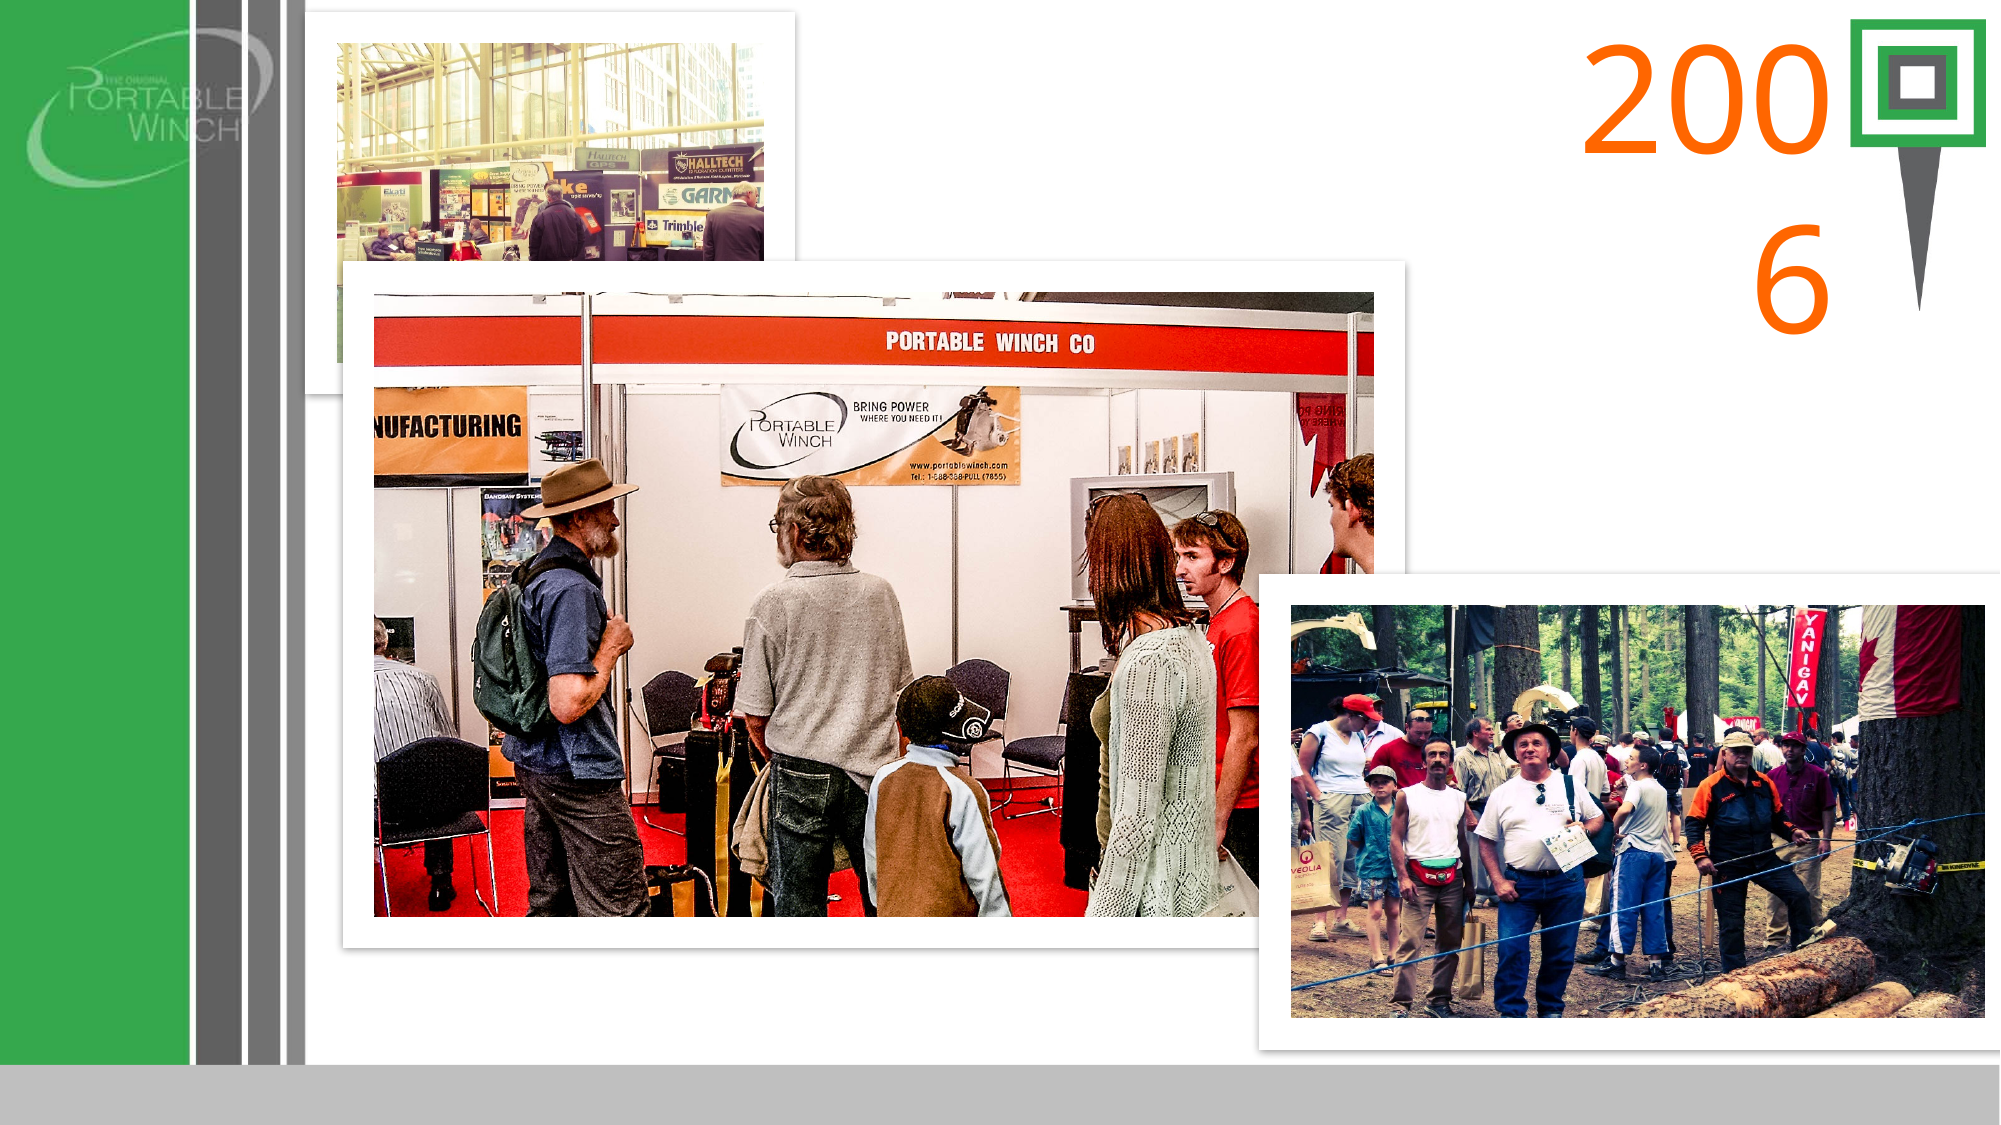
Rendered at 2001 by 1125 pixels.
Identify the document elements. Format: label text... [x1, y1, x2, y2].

text_box 2006 [1507, 0, 1851, 371]
picture [0, 0, 2001, 1125]
